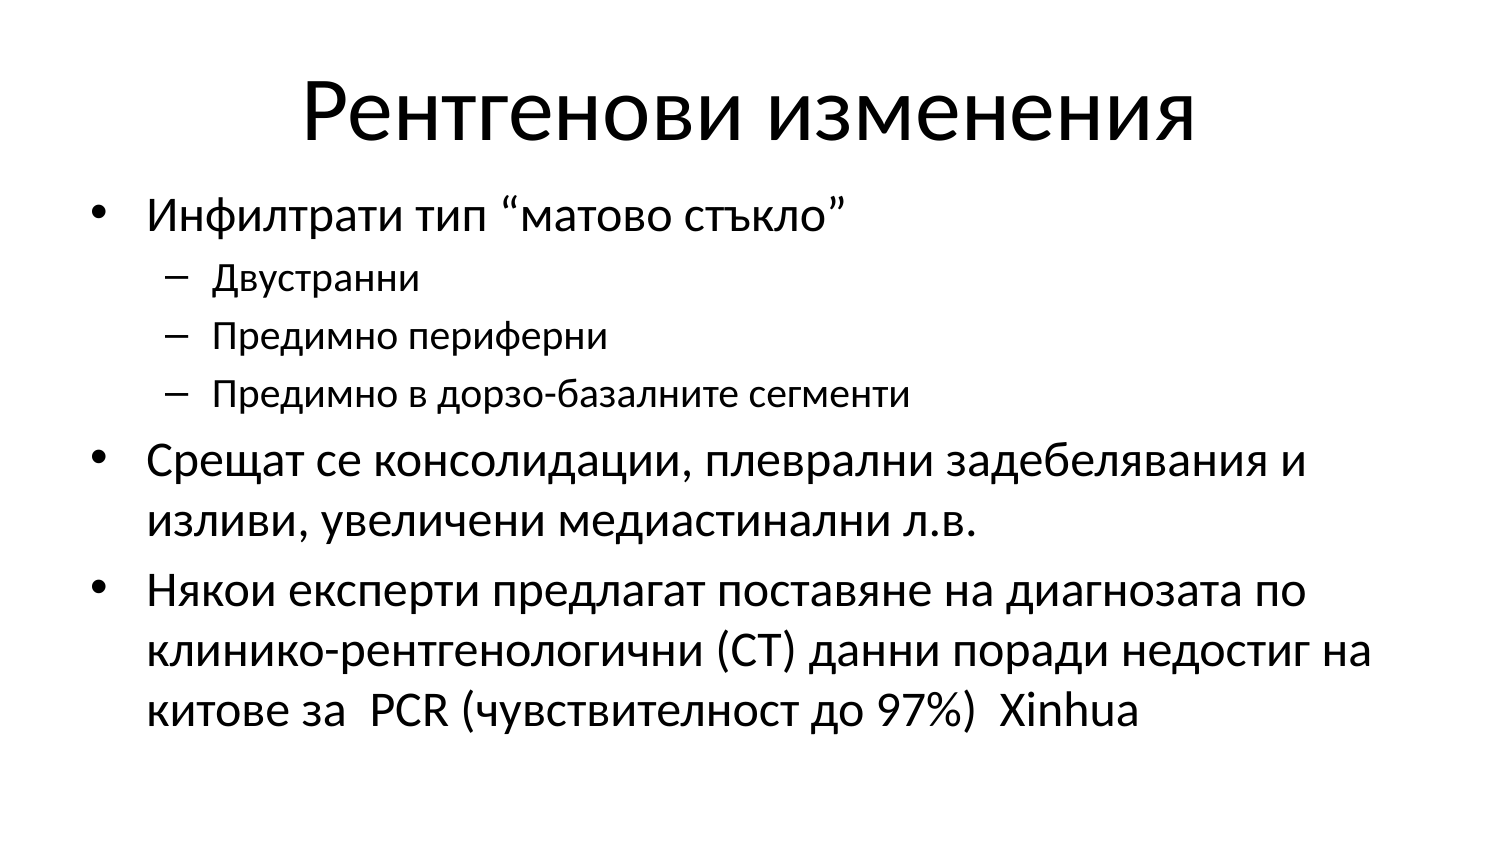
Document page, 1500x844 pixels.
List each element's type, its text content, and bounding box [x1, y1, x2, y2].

list Инфилтрати тип “матово стъкло” Двустранни Предимно периферни Предимно в дорзо-базалните сегменти Срещат се консолидации, плеврални задебелявания и изливи, увеличени медиастинални л.в. Някои експерти предлагат поставяне на диагнозата по клинико-рентгенологични (CT) данни поради недостиг на китове за PCR (чувствителност до 97%) Xinhua [75, 173, 1436, 812]
title Рентгенови изменения [75, 33, 1425, 173]
